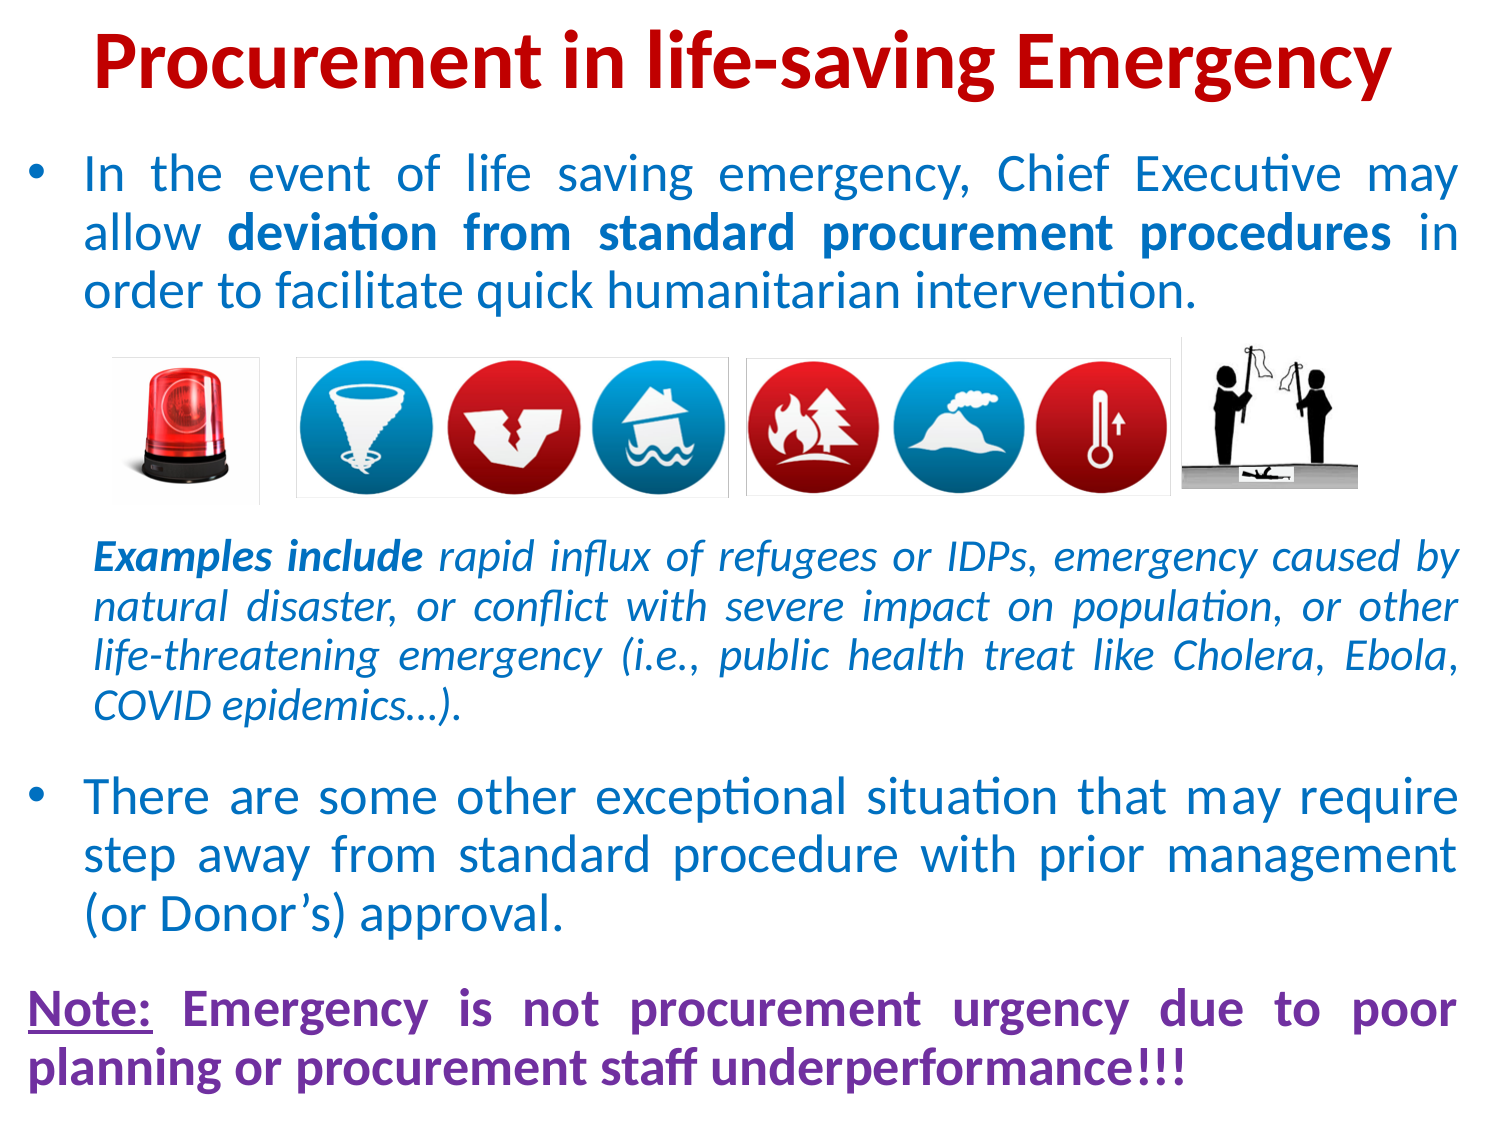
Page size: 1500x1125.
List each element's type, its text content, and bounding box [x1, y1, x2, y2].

picture [112, 337, 1358, 505]
list In the event of life saving emergency, Chief Executive may allow deviation from standard procurement procedures in order to facilitate quick humanitarian intervention. Examples include rapid influx of refugees or IDPs, emergency caused by natural disaster, or conflict with severe impact on population, or other life-threatening emergency (i.e., public health treat like Cholera, Ebola, COVID epidemics…). There are some other exceptional situation that may require step away from standard procedure with prior management (or Donor’s) approval. Note: Emergency is not procurement urgency due to poor planning or procurement staff underperformance!!! [12, 137, 1475, 1113]
title Procurement in life-saving Emergency [0, 0, 1500, 113]
